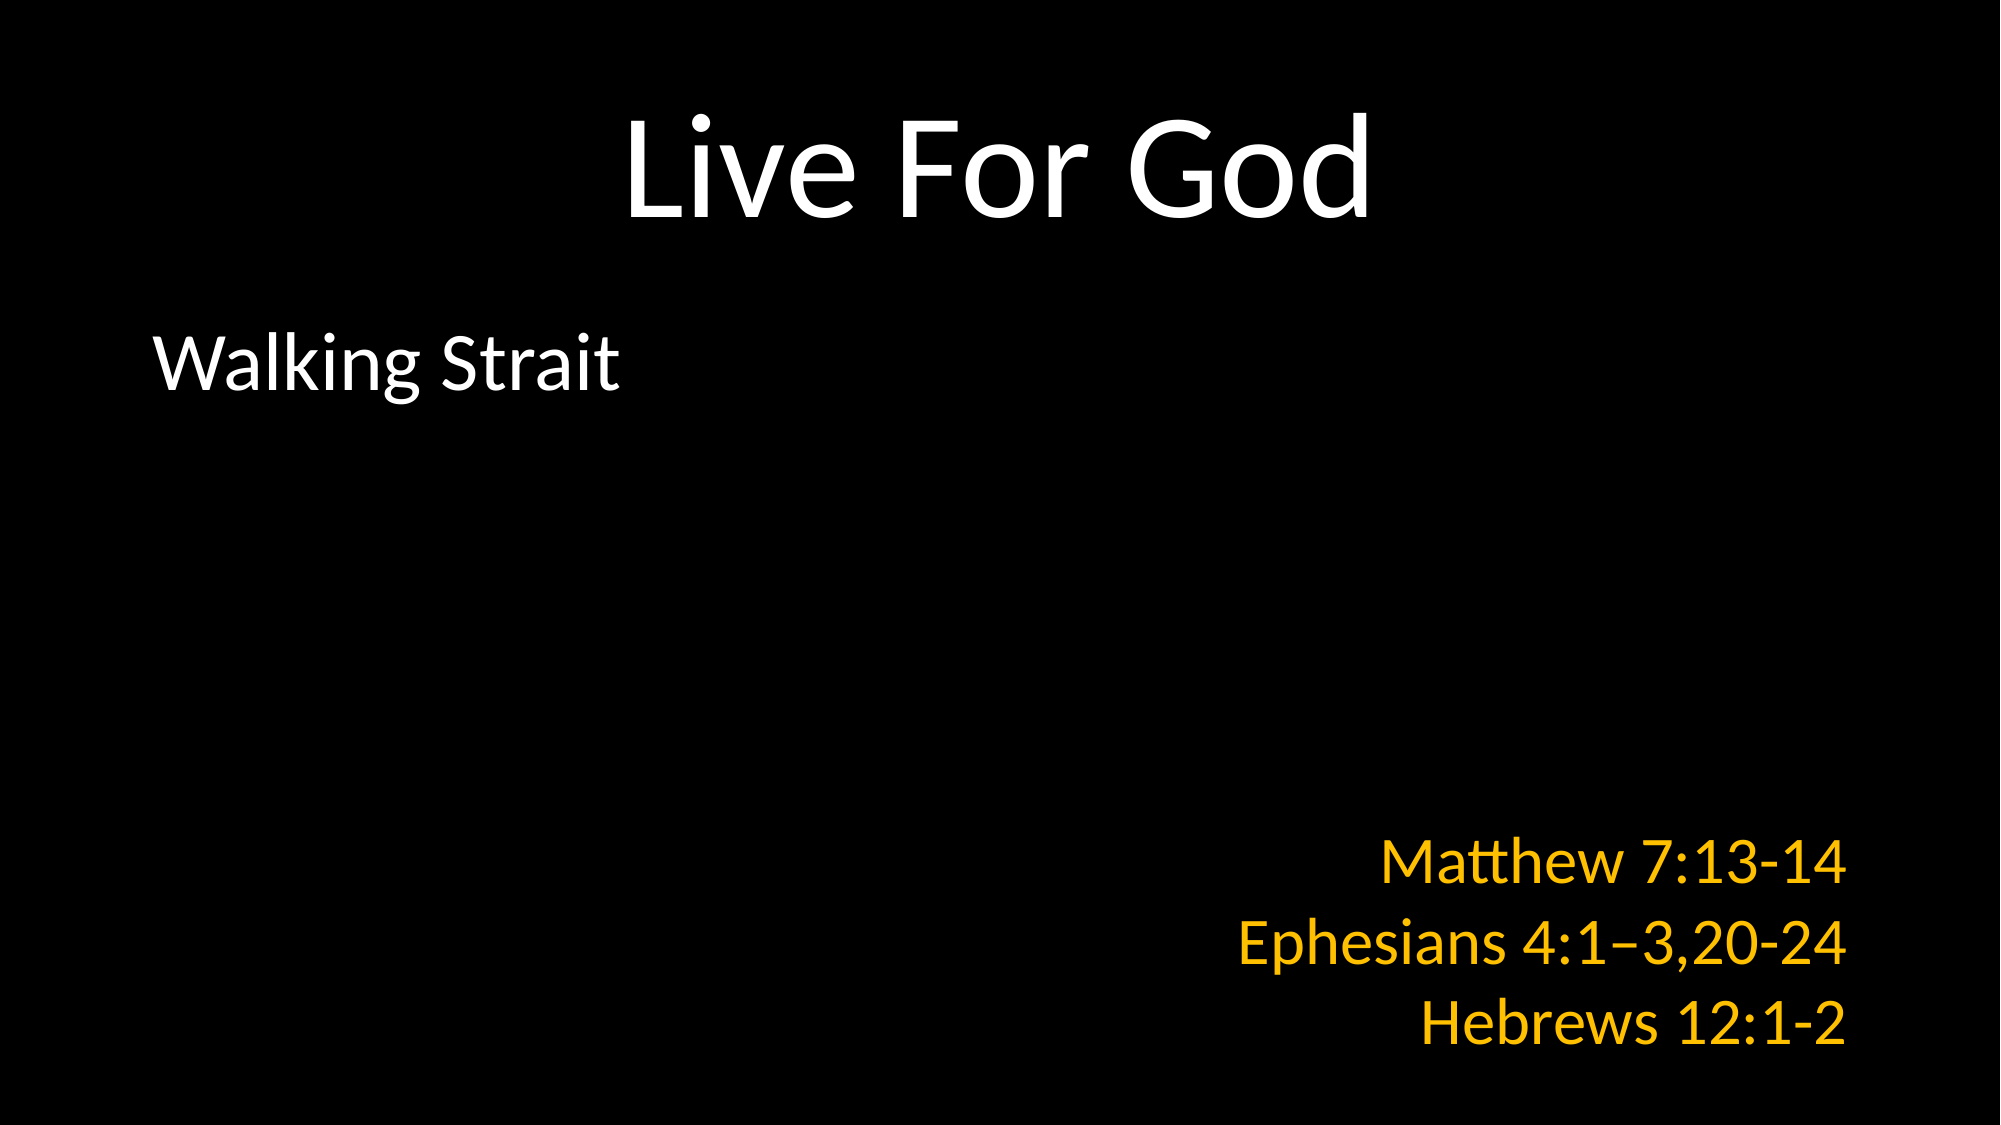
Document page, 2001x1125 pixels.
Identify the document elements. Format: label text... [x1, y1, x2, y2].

title Live For God [137, 59, 1863, 278]
list Walking Strait [137, 299, 988, 1066]
list Matthew 7:13-14 Ephesians 4:1–3,20-24 Hebrews 12:1-2 [1012, 299, 1863, 1066]
